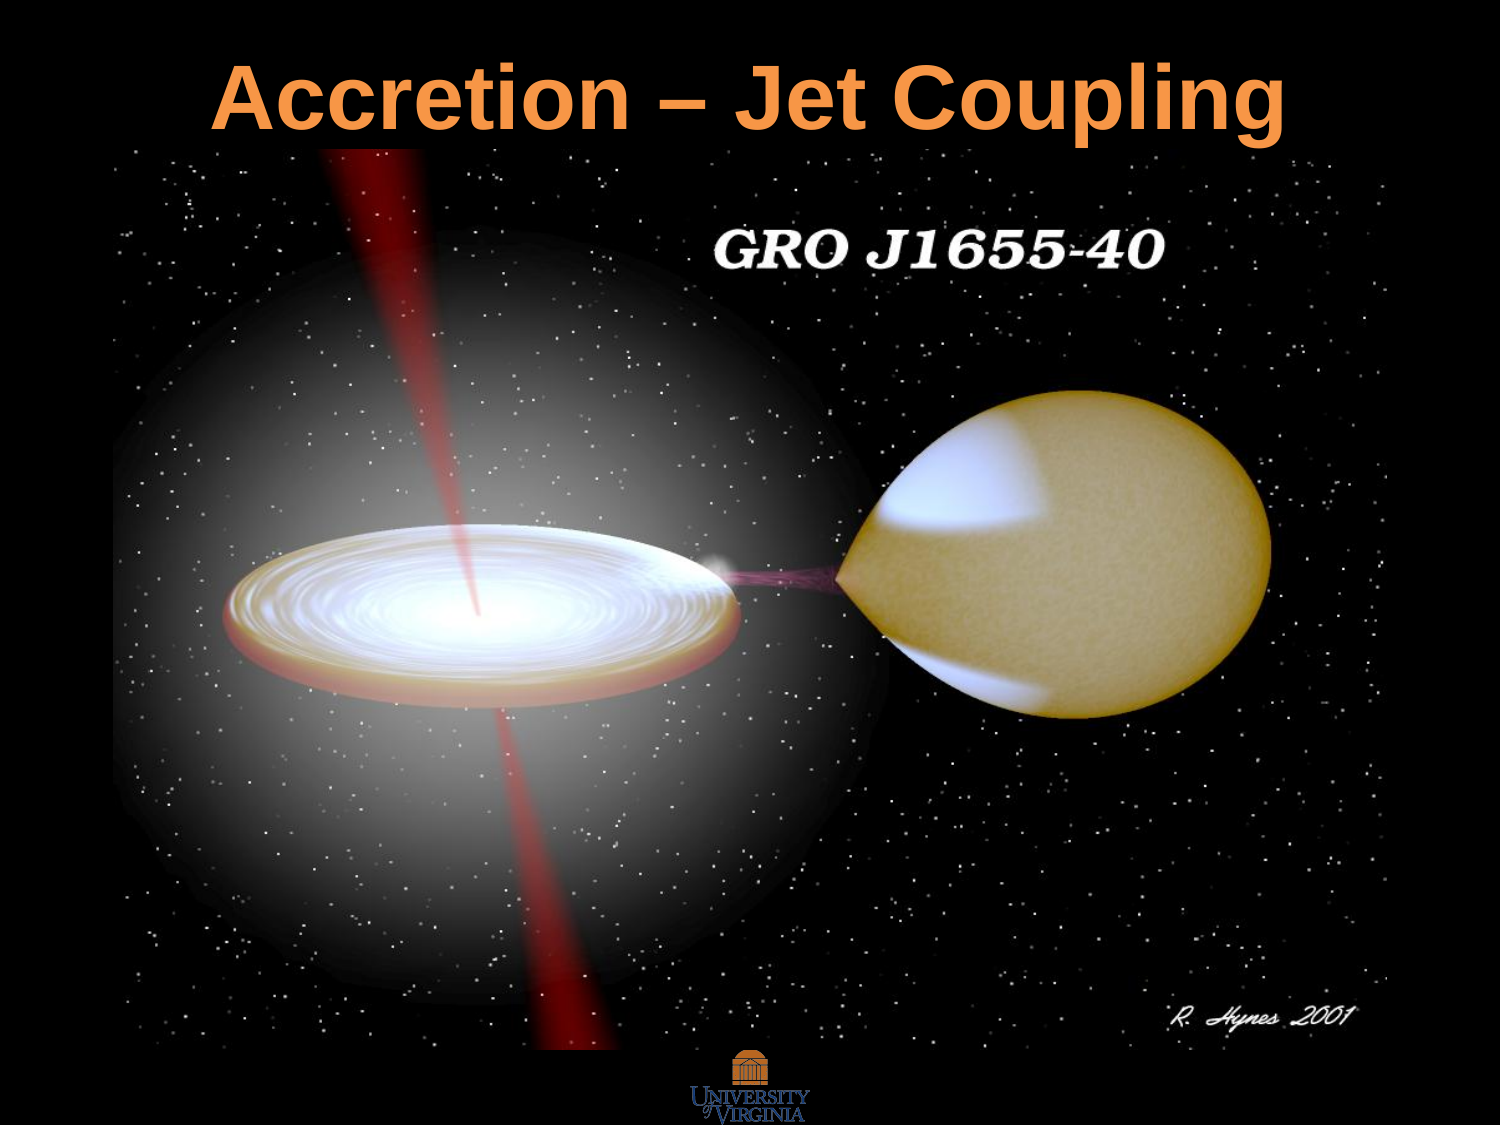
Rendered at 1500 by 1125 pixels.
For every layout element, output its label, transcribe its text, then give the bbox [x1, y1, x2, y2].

slide_number 4 [1074, 1020, 1425, 1080]
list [113, 149, 1387, 1051]
picture [690, 1051, 810, 1125]
text_box Accretion – Jet Coupling [37, 37, 1463, 148]
